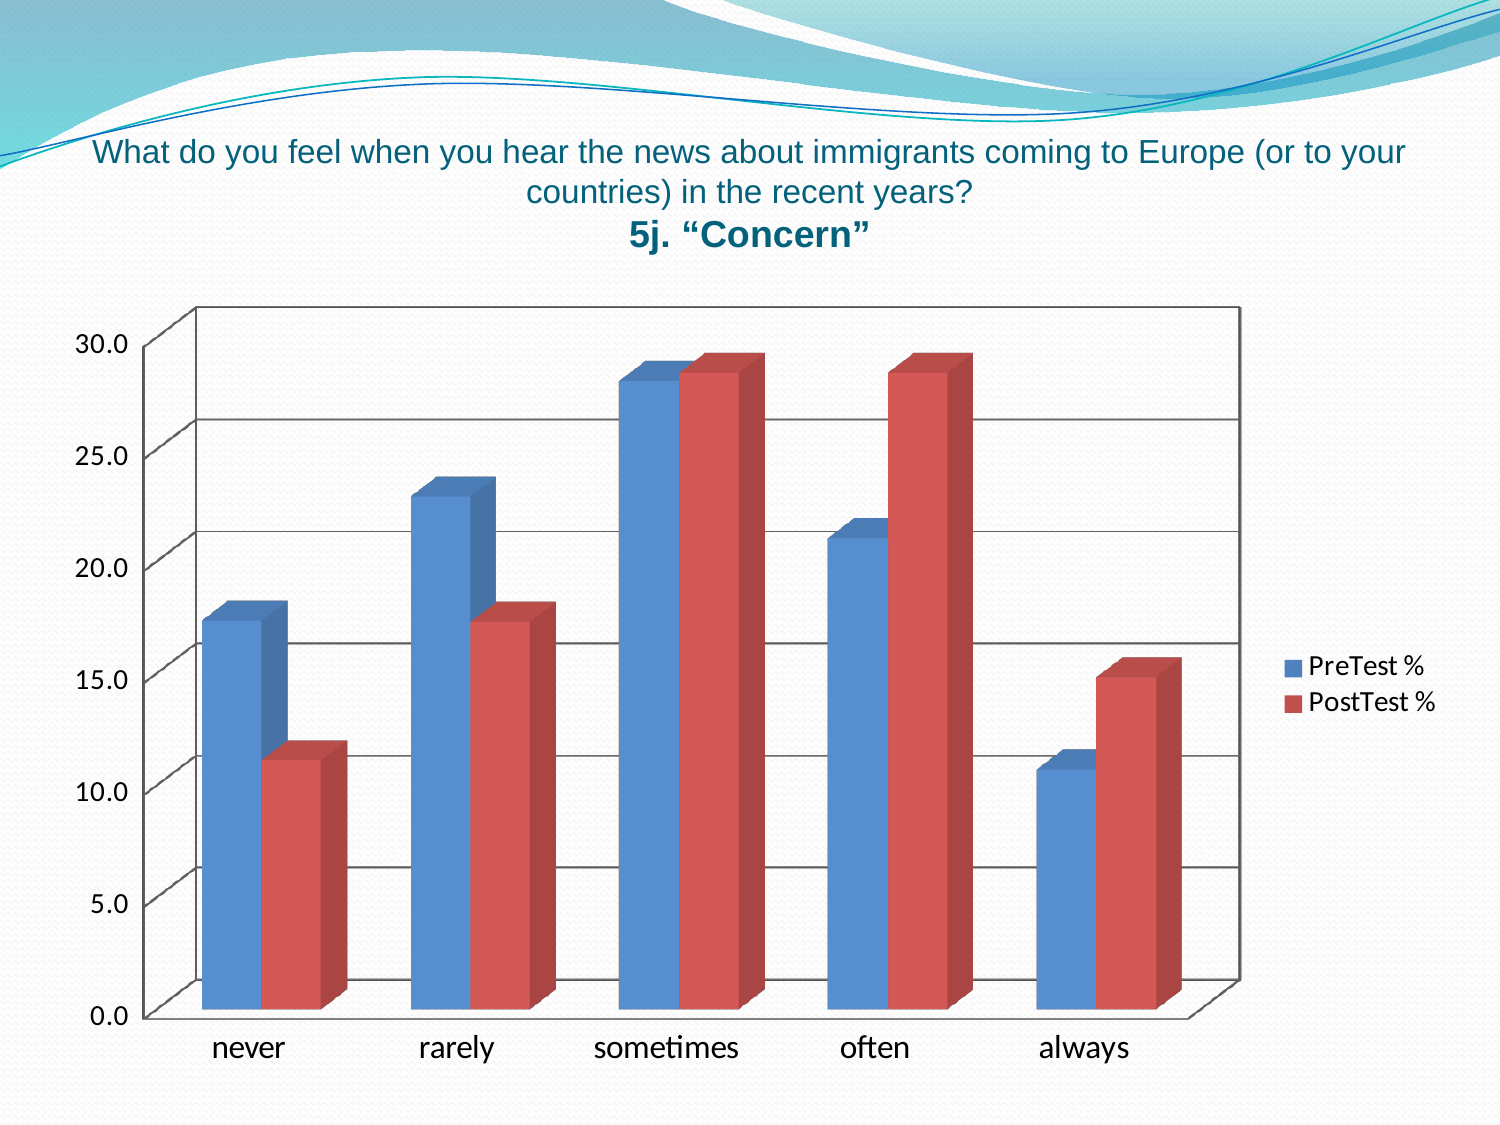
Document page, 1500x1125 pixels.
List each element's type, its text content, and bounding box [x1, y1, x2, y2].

title What do you feel when you hear the news about immigrants coming to Europe (or to your countries) in the recent years? 5j. “Concern” [75, 67, 1425, 256]
chart [41, 290, 1459, 1083]
